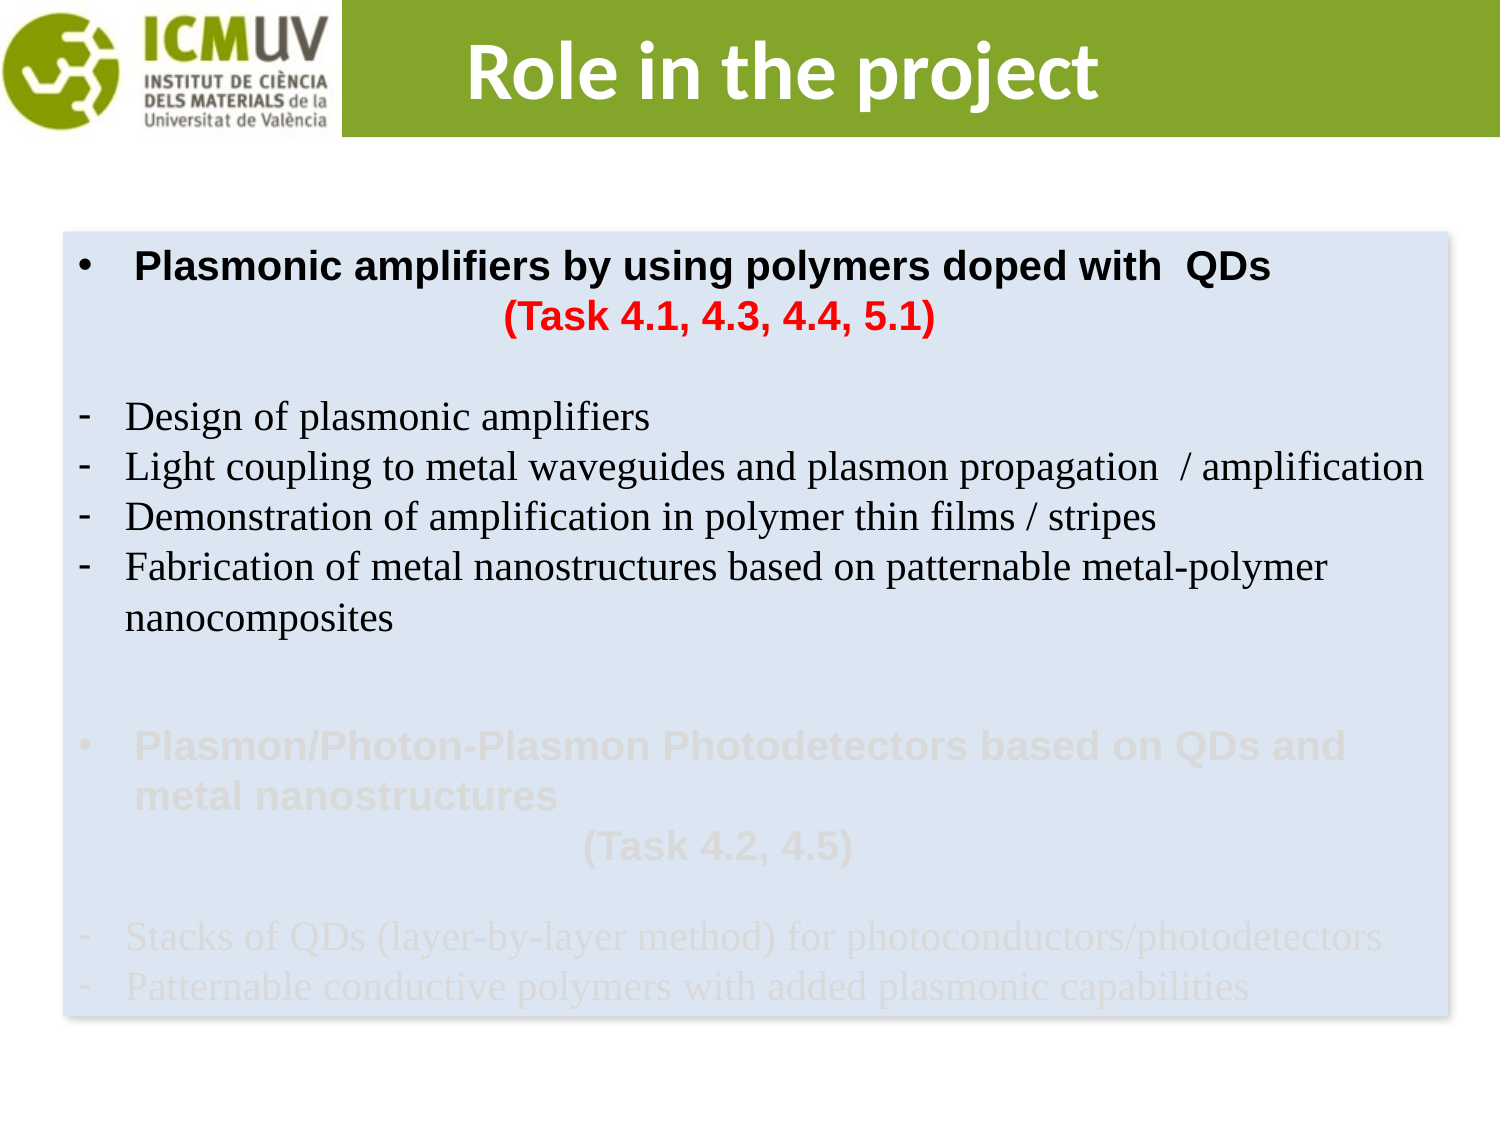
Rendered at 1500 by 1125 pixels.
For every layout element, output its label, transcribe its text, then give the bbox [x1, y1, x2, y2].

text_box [0, 0, 1500, 145]
text_box Plasmonic amplifiers by using polymers doped with QDs (Task 4.1, 4.3, 4.4, 5.1) Design of plasmonic amplifiers Light coupling to metal waveguides and plasmon propagation / amplification Demonstration of amplification in polymer thin films / stripes Fabrication of metal nanostructures based on patternable metal-polymer nanocomposites Plasmon/Photon-Plasmon Photodetectors based on QDs and metal nanostructures (Task 4.2, 4.5) Stacks of QDs (layer-by-layer method) for photoconductors/photodetectors Patternable conductive polymers with added plasmonic capabilities [63, 231, 1448, 1017]
